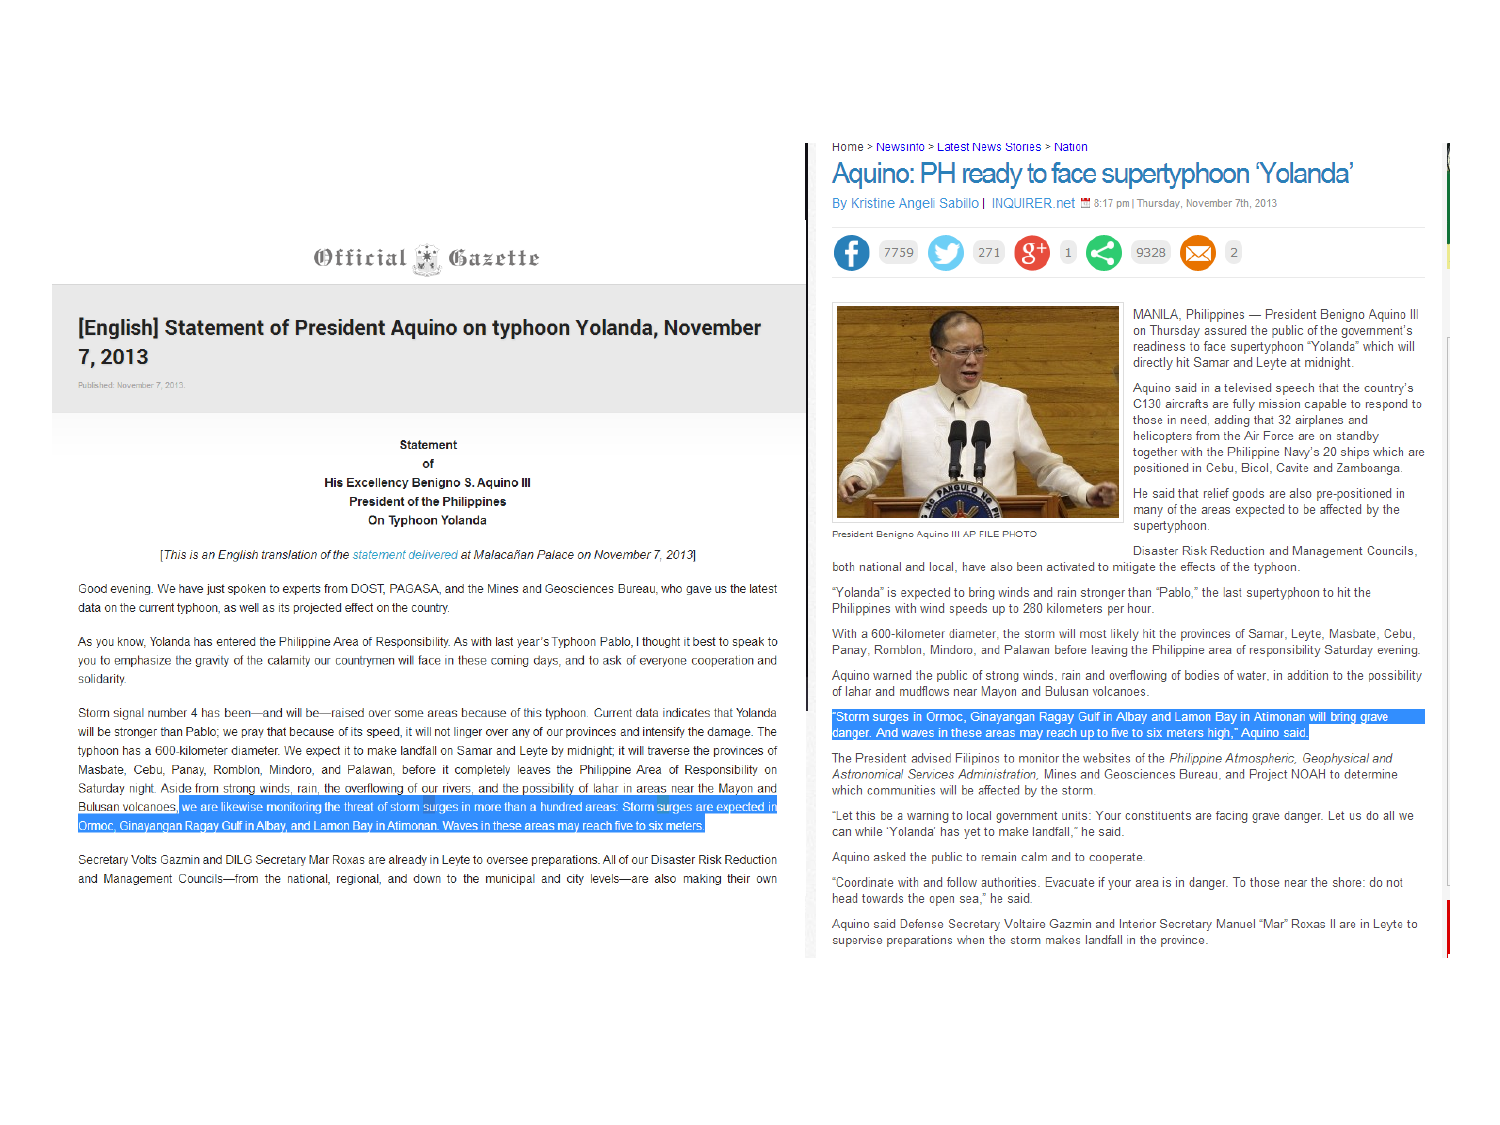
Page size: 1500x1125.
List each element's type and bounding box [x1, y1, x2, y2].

picture [51, 143, 1450, 958]
